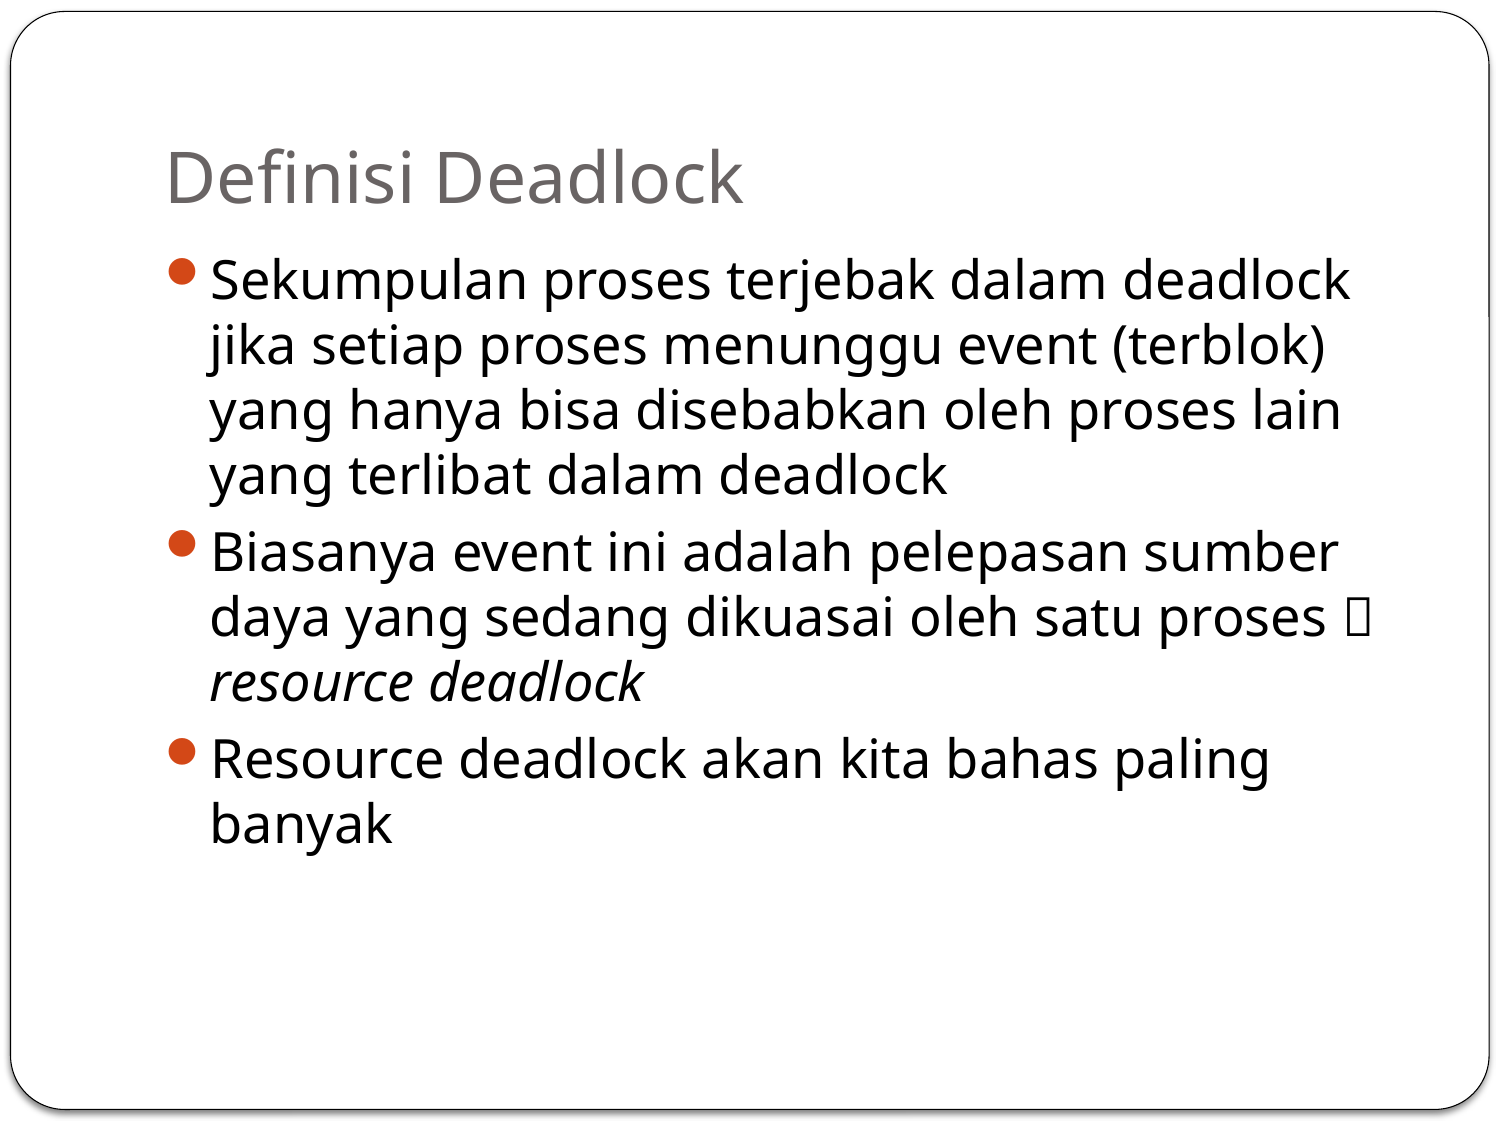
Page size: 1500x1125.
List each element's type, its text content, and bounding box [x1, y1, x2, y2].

title Definisi Deadlock [150, 45, 1425, 233]
list Sekumpulan proses terjebak dalam deadlock jika setiap proses menunggu event (terblok) yang hanya bisa disebabkan oleh proses lain yang terlibat dalam deadlock Biasanya event ini adalah pelepasan sumber daya yang sedang dikuasai oleh satu proses  resource deadlock Resource deadlock akan kita bahas paling banyak [150, 237, 1425, 988]
